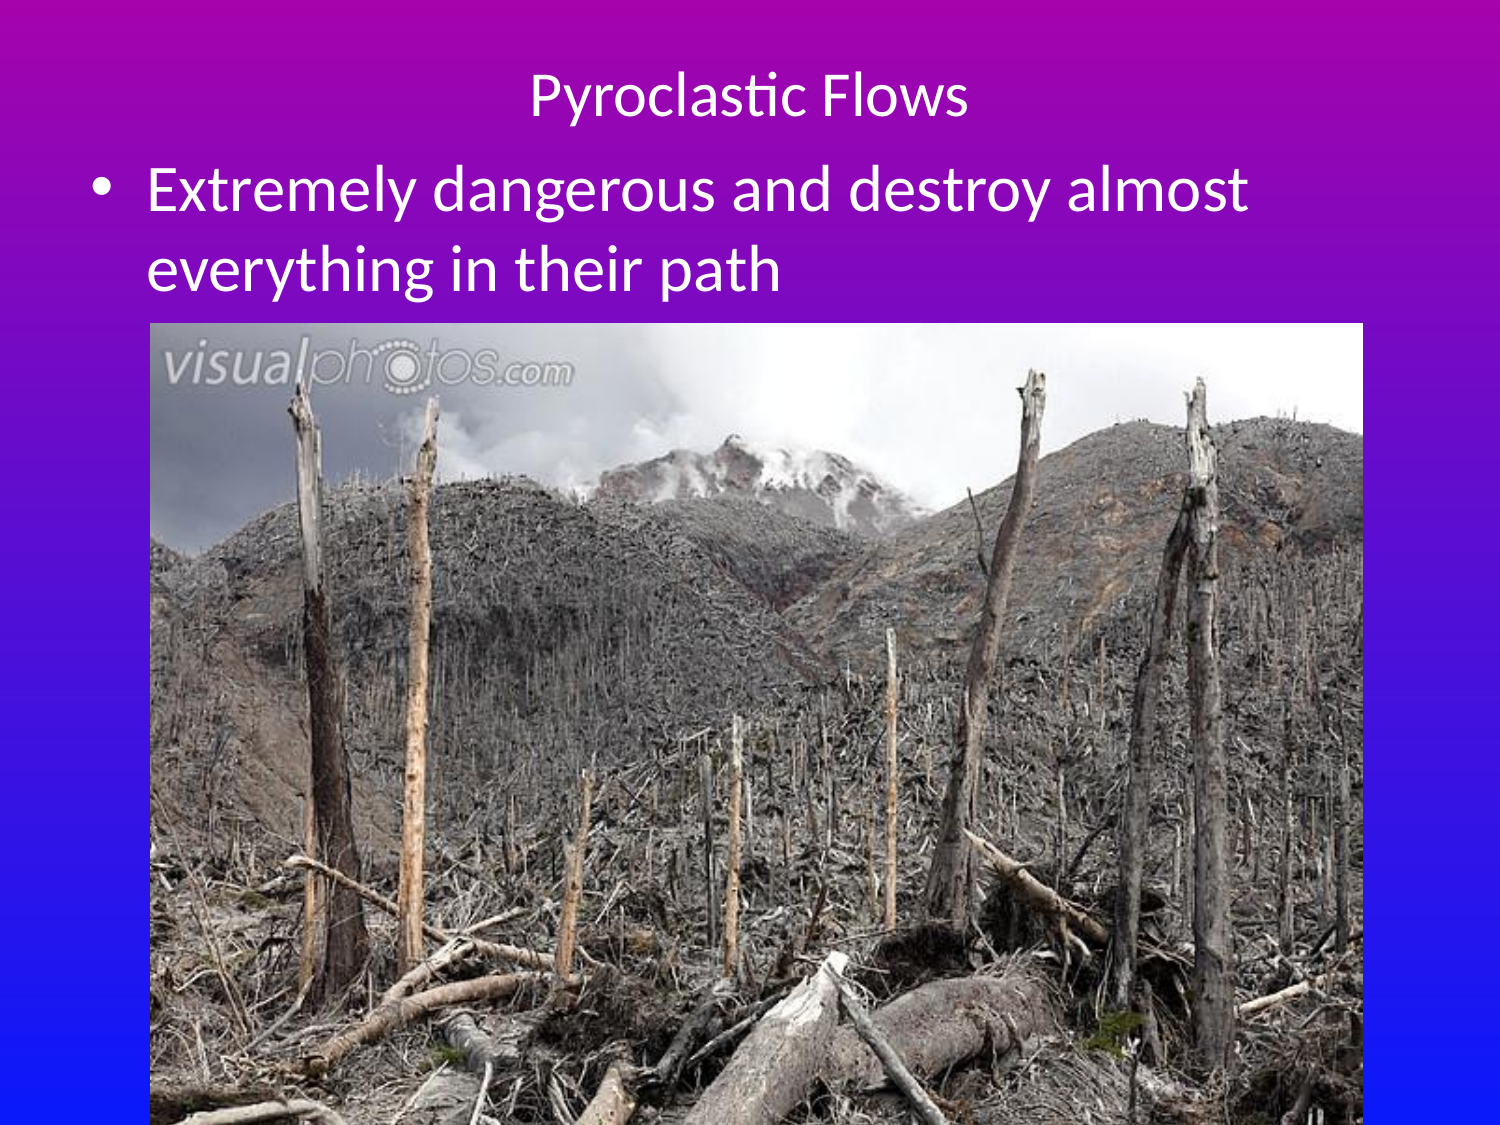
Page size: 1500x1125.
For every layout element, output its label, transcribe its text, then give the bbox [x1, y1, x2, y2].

title Pyroclastic Flows [75, 45, 1425, 137]
list Extremely dangerous and destroy almost everything in their path [75, 137, 1425, 325]
picture [149, 322, 1363, 1125]
